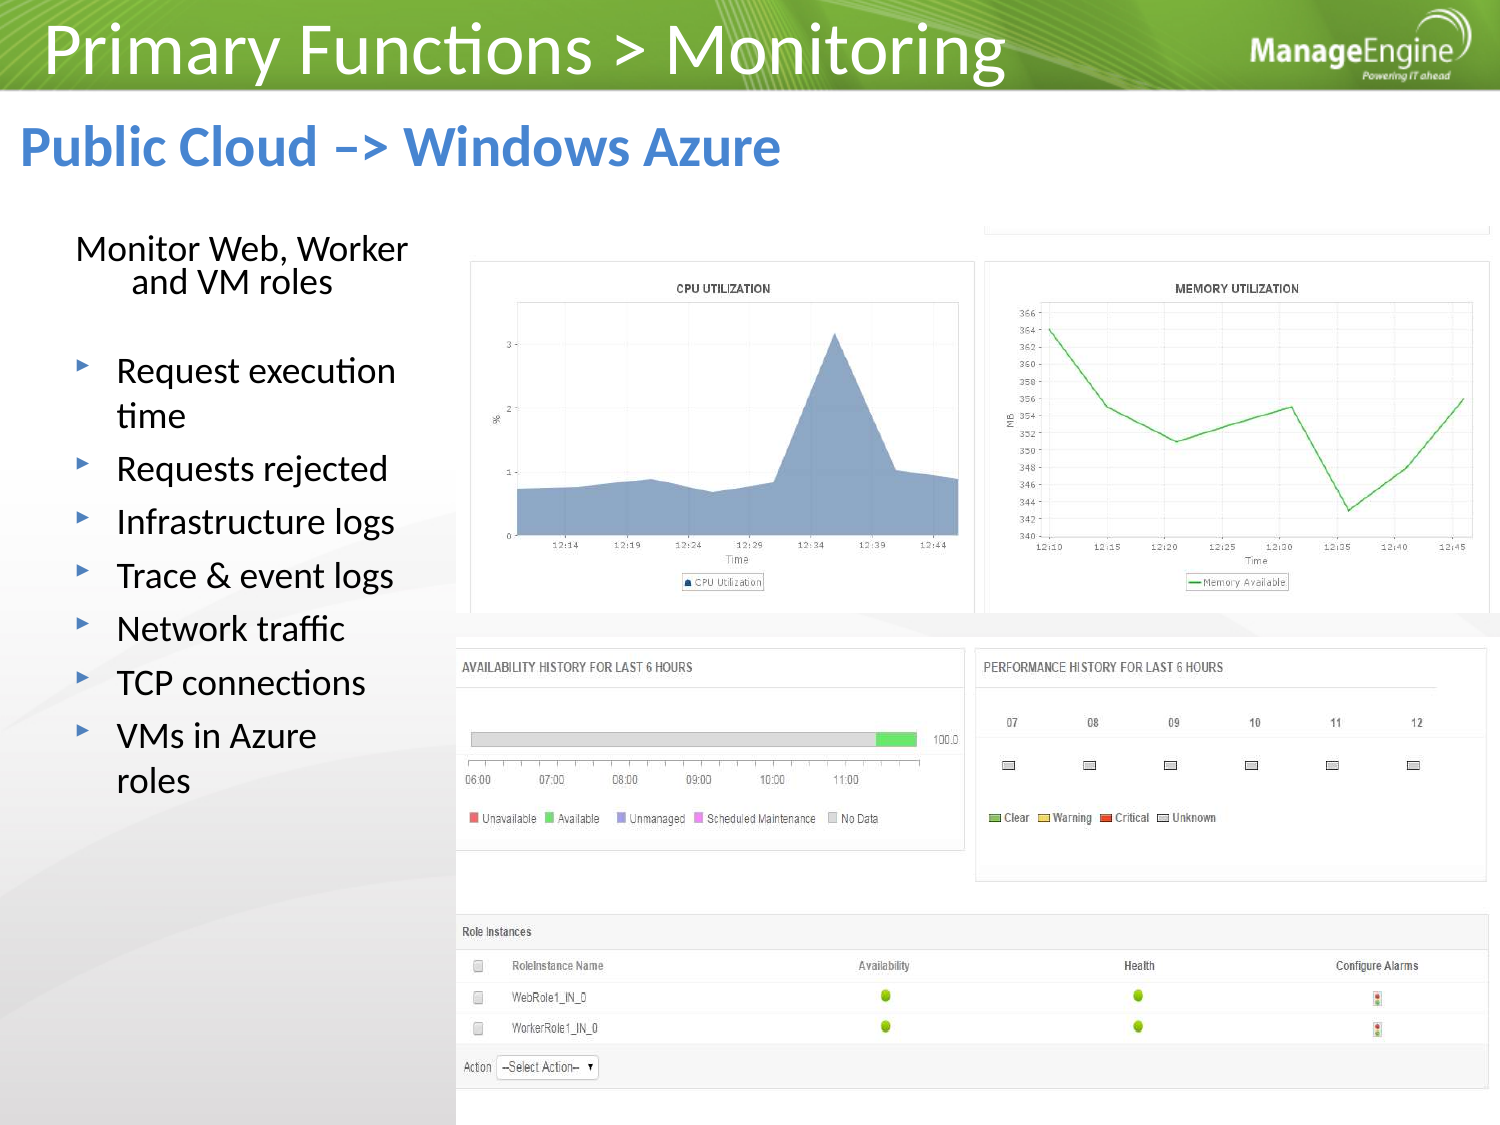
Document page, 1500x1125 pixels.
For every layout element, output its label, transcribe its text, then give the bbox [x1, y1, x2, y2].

text_box Public Cloud –> Windows Azure [5, 100, 1181, 186]
picture [0, 0, 1500, 1125]
text_box Request execution time Requests rejected Infrastructure logs Trace & event logs Network traffic TCP connections VMs in Azure roles [41, 338, 413, 827]
text_box Monitor Web, Worker and VM roles [60, 227, 453, 363]
text_box Primary Functions > Monitoring [28, 0, 1023, 98]
